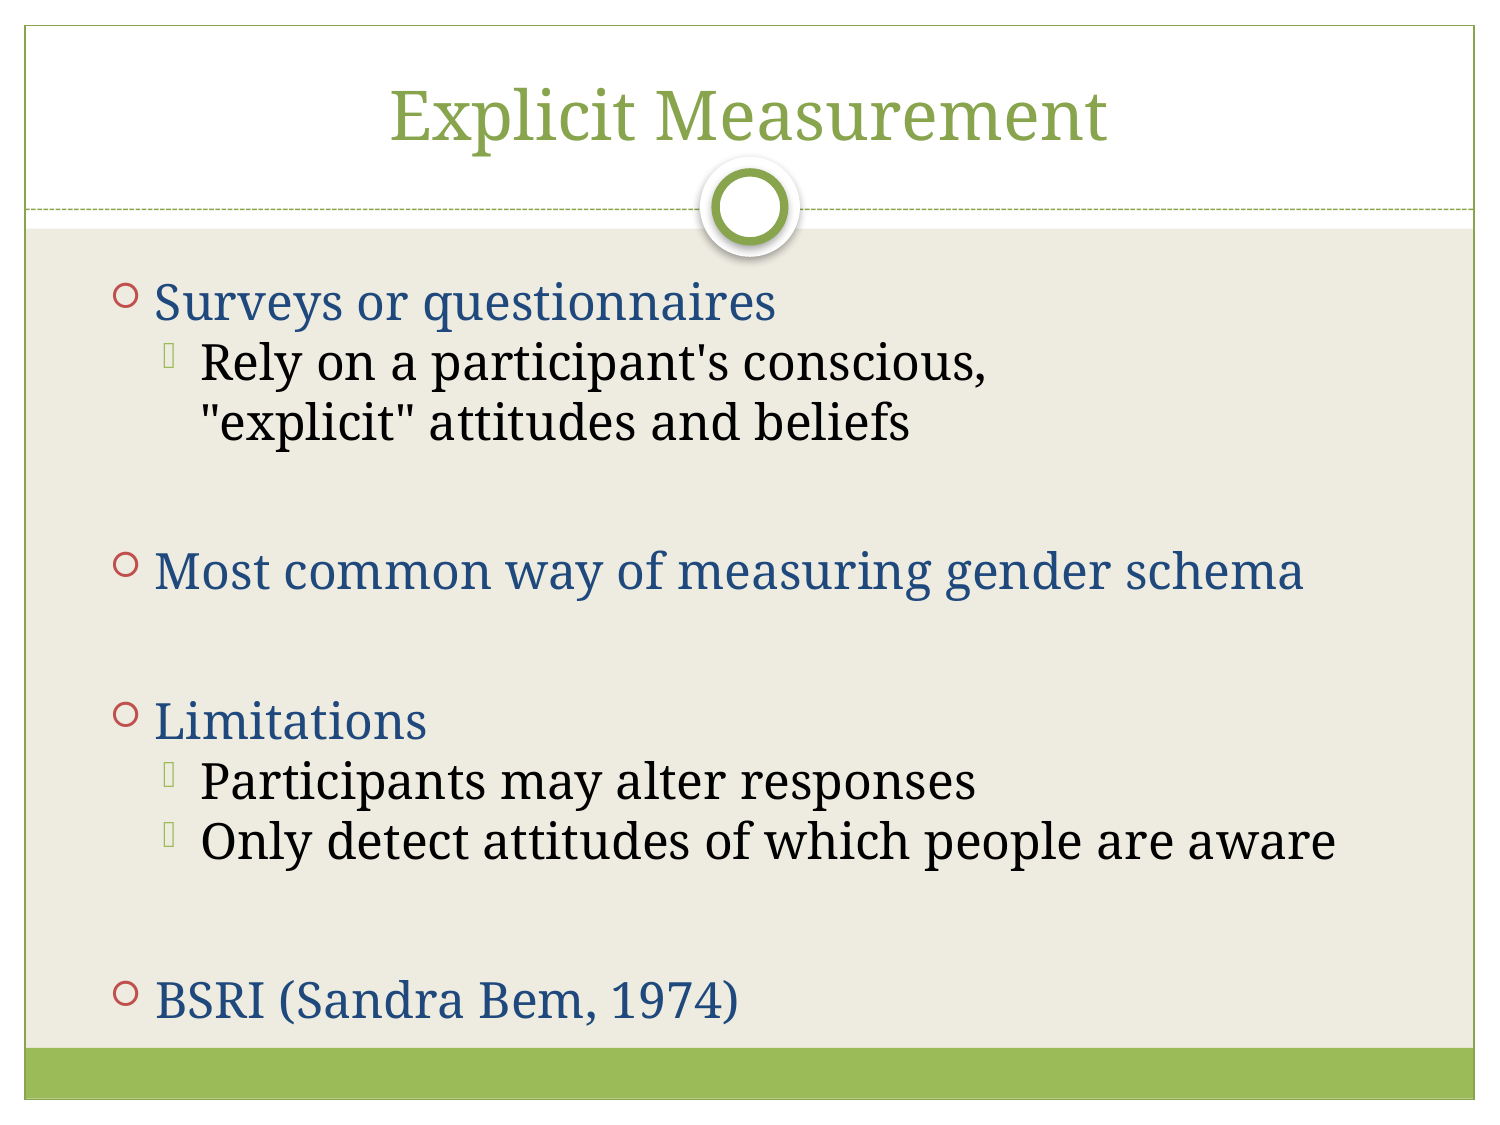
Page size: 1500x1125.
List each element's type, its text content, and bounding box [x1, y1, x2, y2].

title Explicit Measurement [49, 37, 1450, 163]
list Surveys or questionnaires Rely on a participant's conscious, "explicit" attitudes and beliefs Most common way of measuring gender schema Limitations Participants may alter responses Only detect attitudes of which people are aware BSRI (Sandra Bem, 1974) [49, 262, 1446, 1013]
